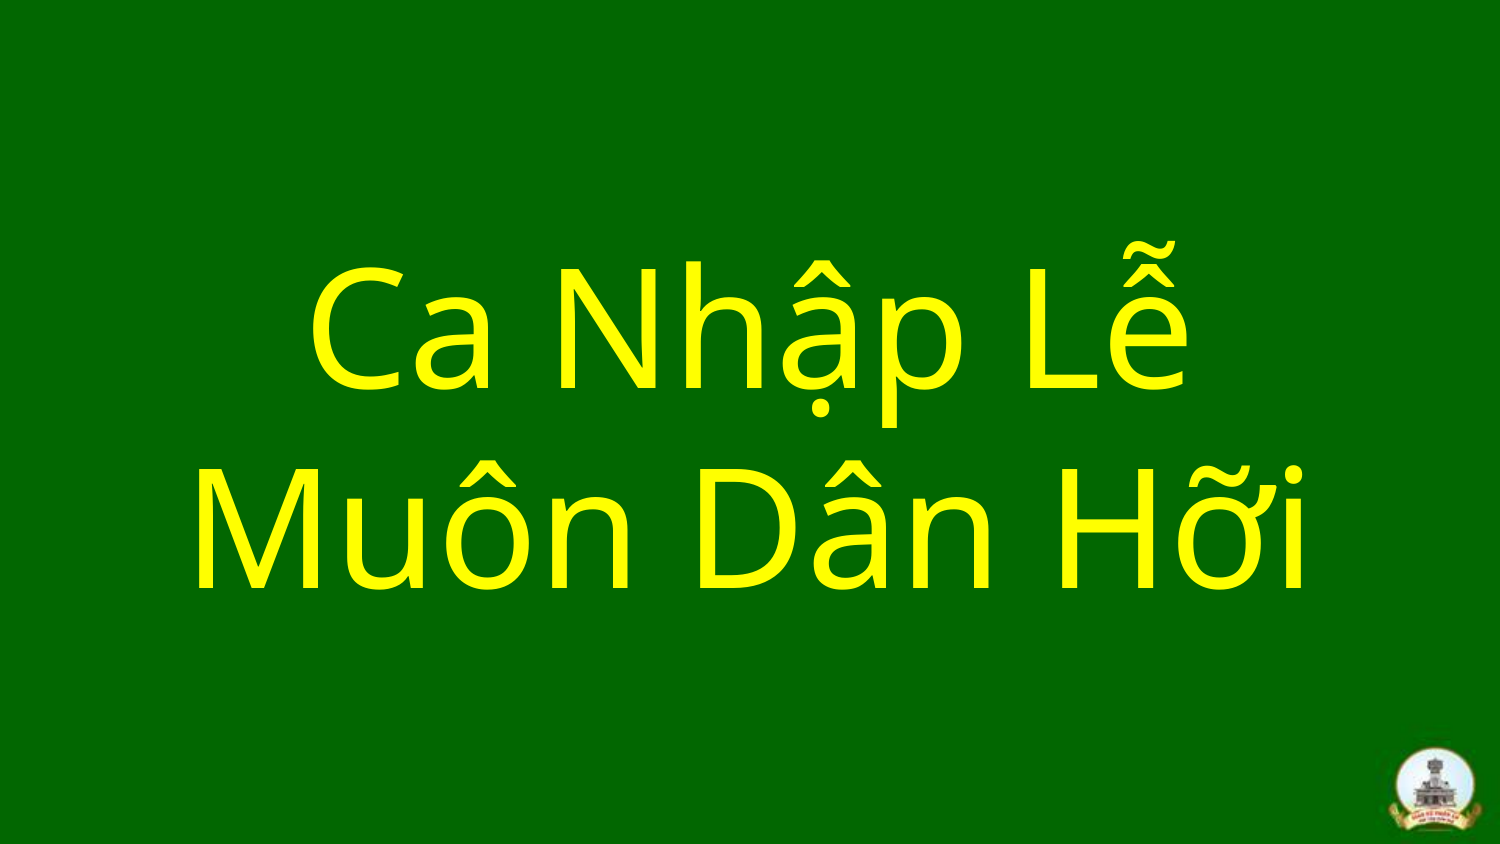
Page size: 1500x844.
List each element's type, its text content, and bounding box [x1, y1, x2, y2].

title Ca Nhập Lễ Muôn Dân Hỡi [0, 0, 1500, 844]
